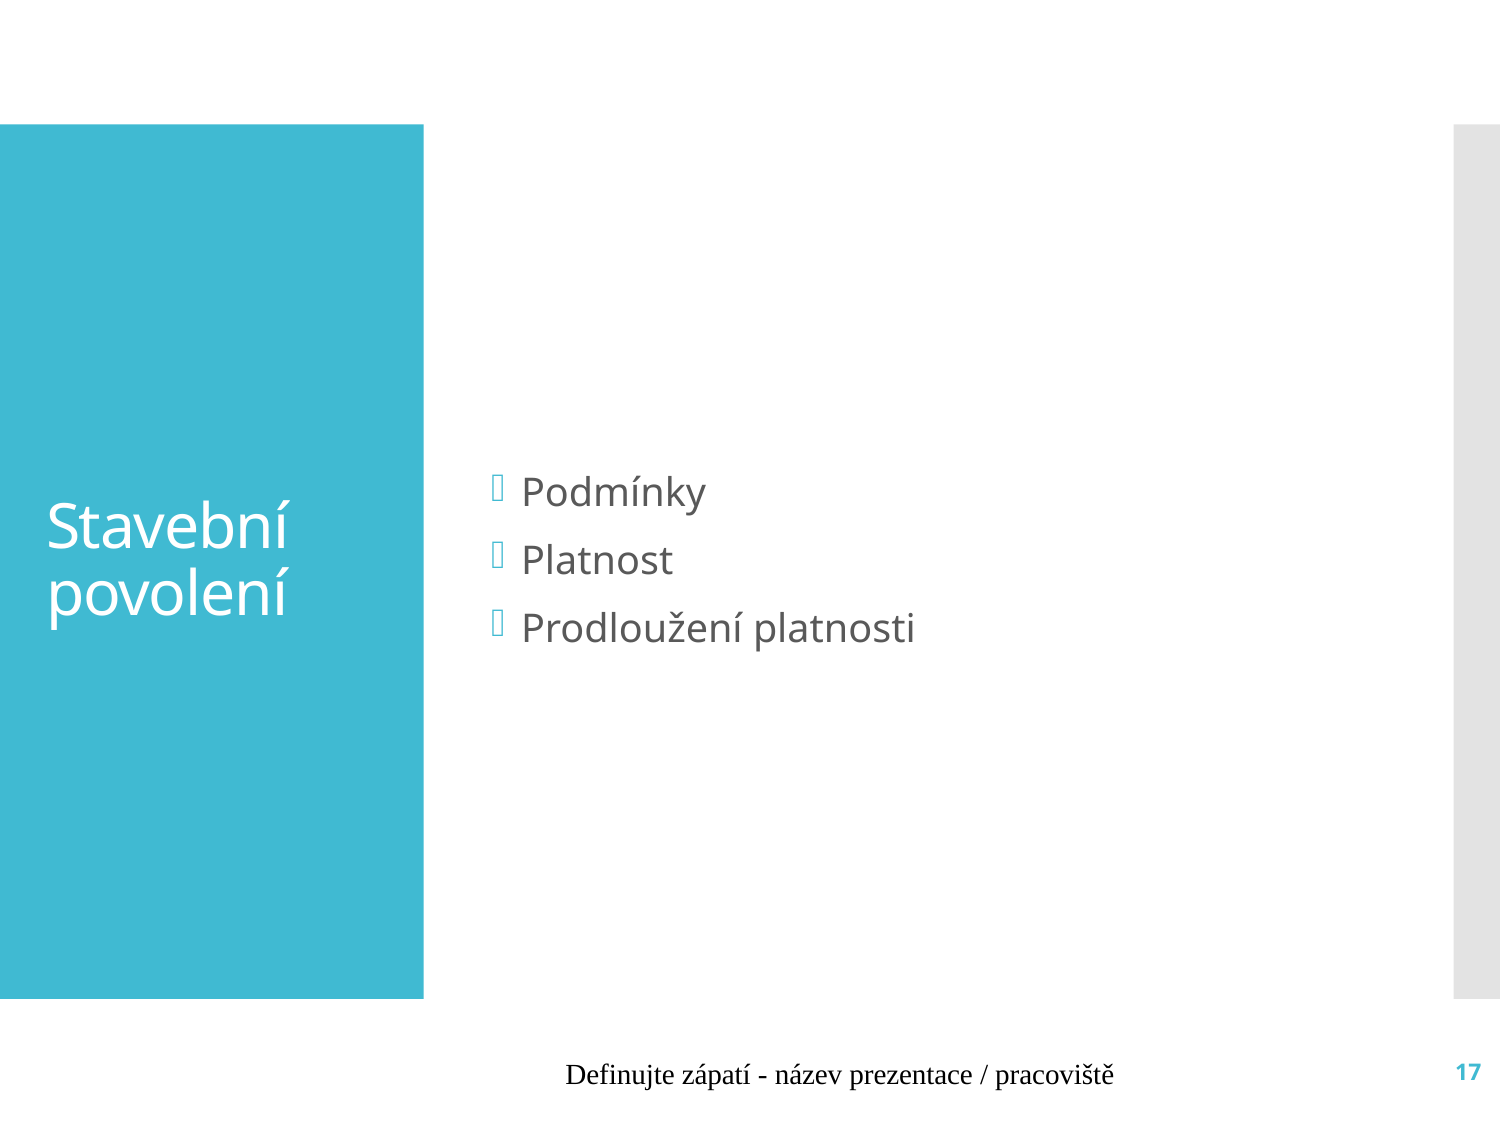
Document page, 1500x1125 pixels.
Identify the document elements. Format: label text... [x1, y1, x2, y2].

title Stavební povolení [31, 184, 394, 940]
list Podmínky Platnost Prodloužení platnosti [476, 141, 1376, 982]
slide_number 17 [1308, 1042, 1497, 1103]
footer Definujte zápatí - název prezentace / pracoviště [476, 1042, 1204, 1103]
